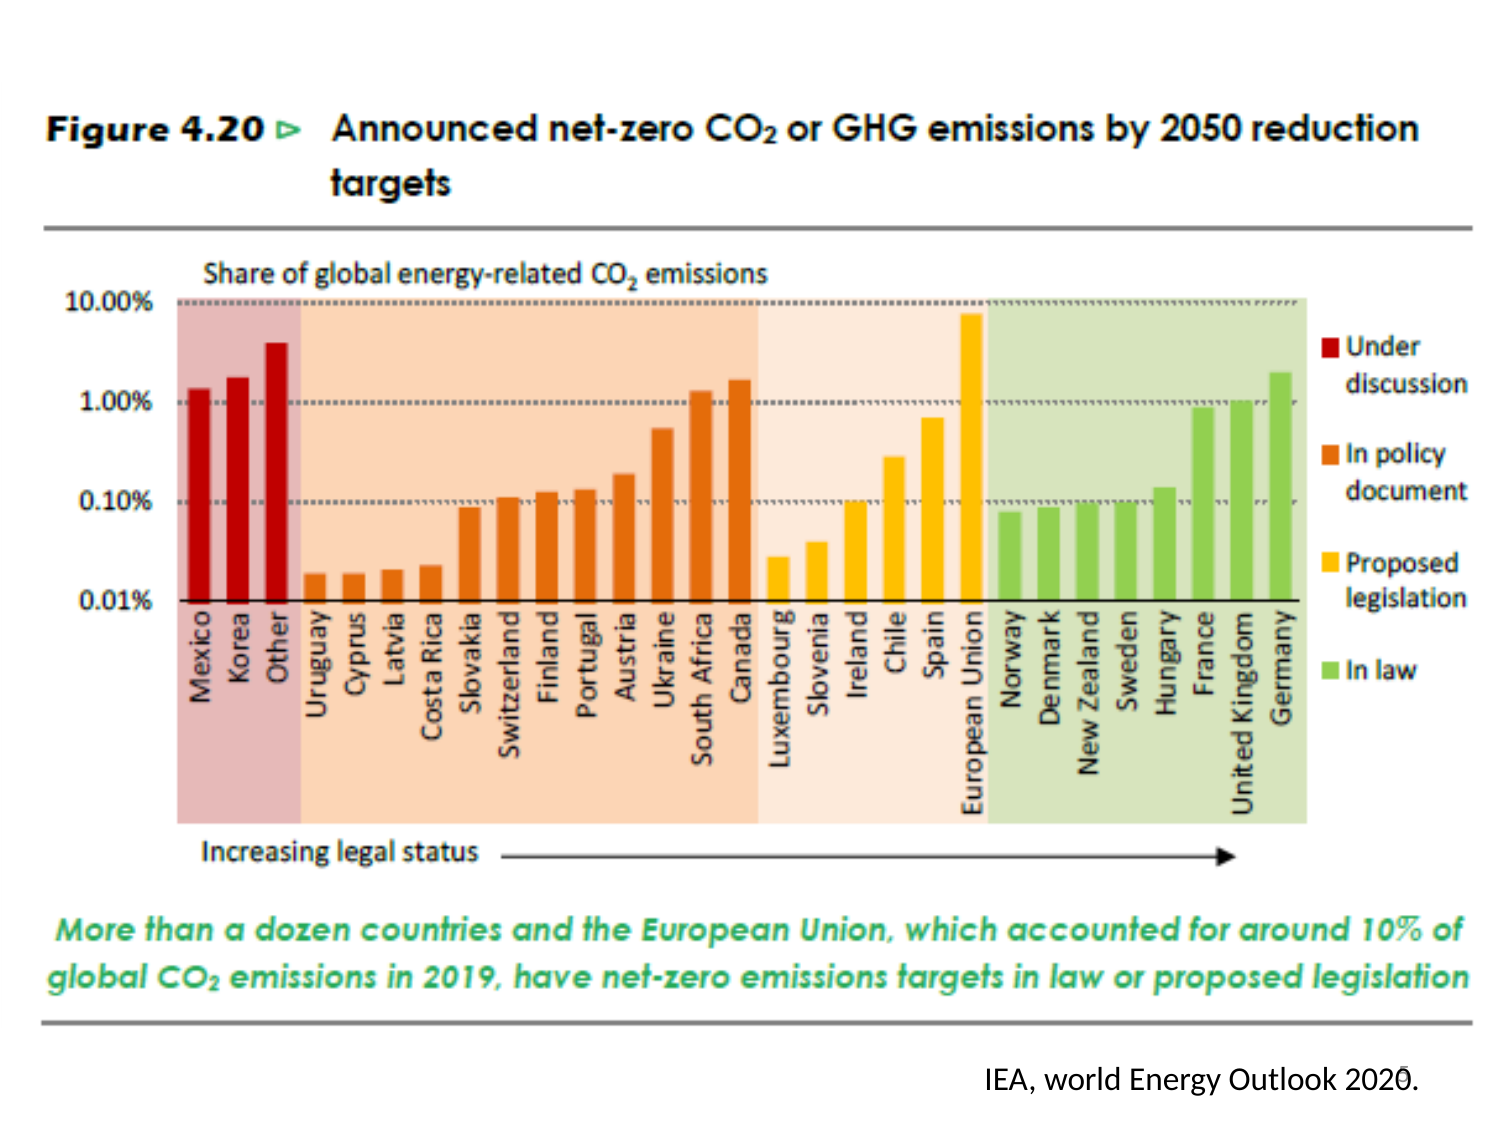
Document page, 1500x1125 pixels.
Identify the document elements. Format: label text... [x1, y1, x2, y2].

picture [0, 82, 1500, 1028]
slide_number 5 [1074, 1042, 1425, 1103]
text_box IEA, world Energy Outlook 2020. [969, 1049, 1500, 1105]
